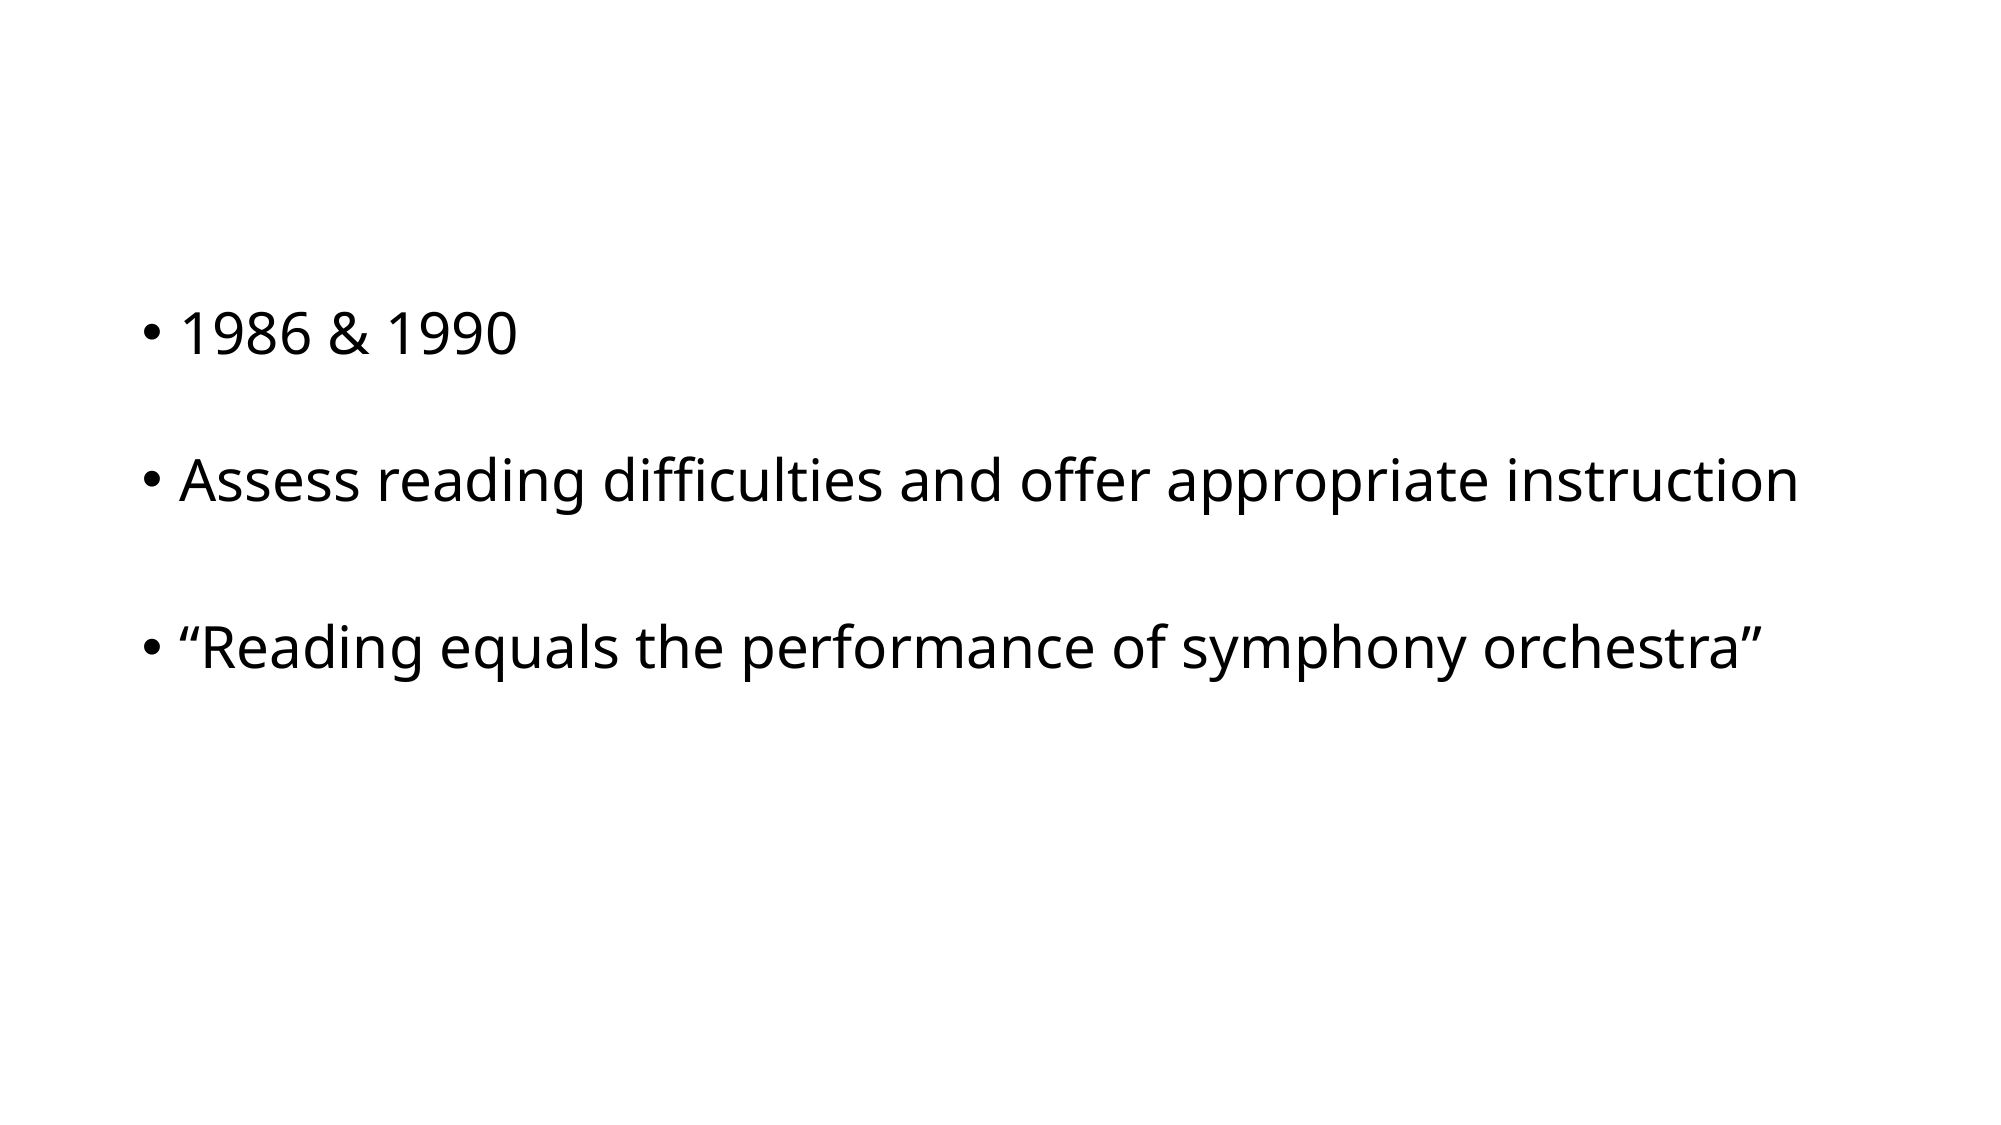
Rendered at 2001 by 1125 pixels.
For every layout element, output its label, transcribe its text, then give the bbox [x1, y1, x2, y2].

list 1986 & 1990 Assess reading difficulties and offer appropriate instruction “Reading equals the performance of symphony orchestra” [126, 205, 1852, 920]
